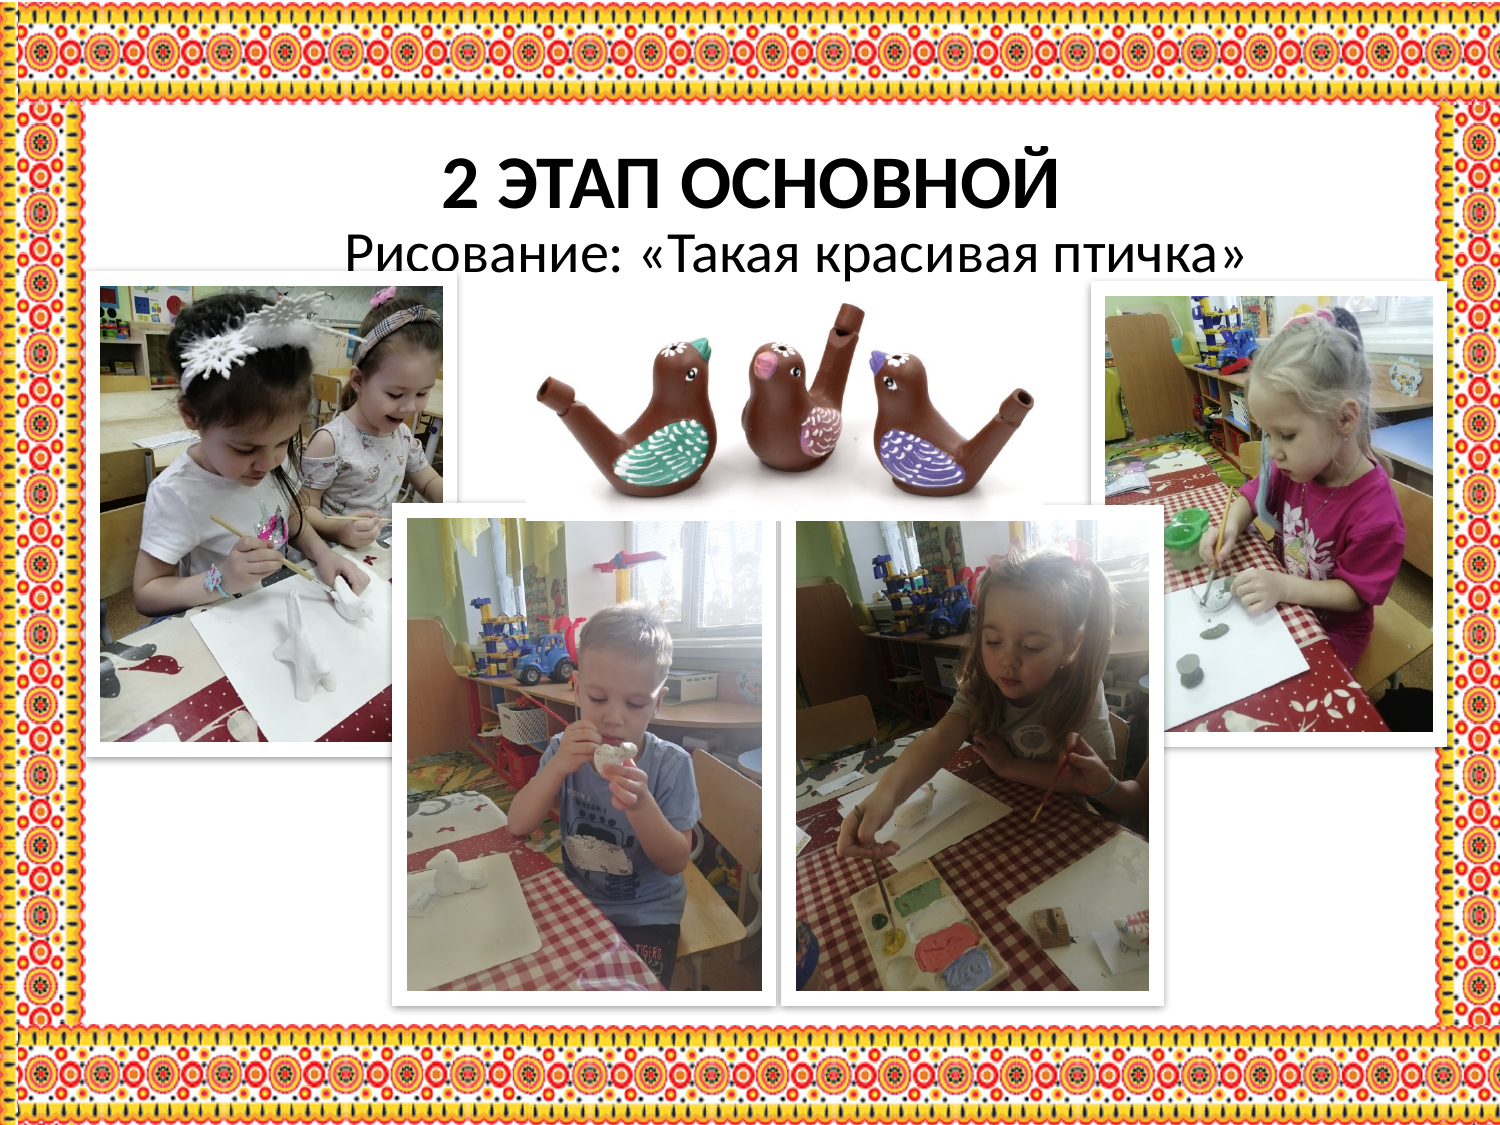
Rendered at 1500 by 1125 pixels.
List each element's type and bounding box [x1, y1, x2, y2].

picture [100, 285, 1433, 992]
list [0, 0, 1500, 1125]
